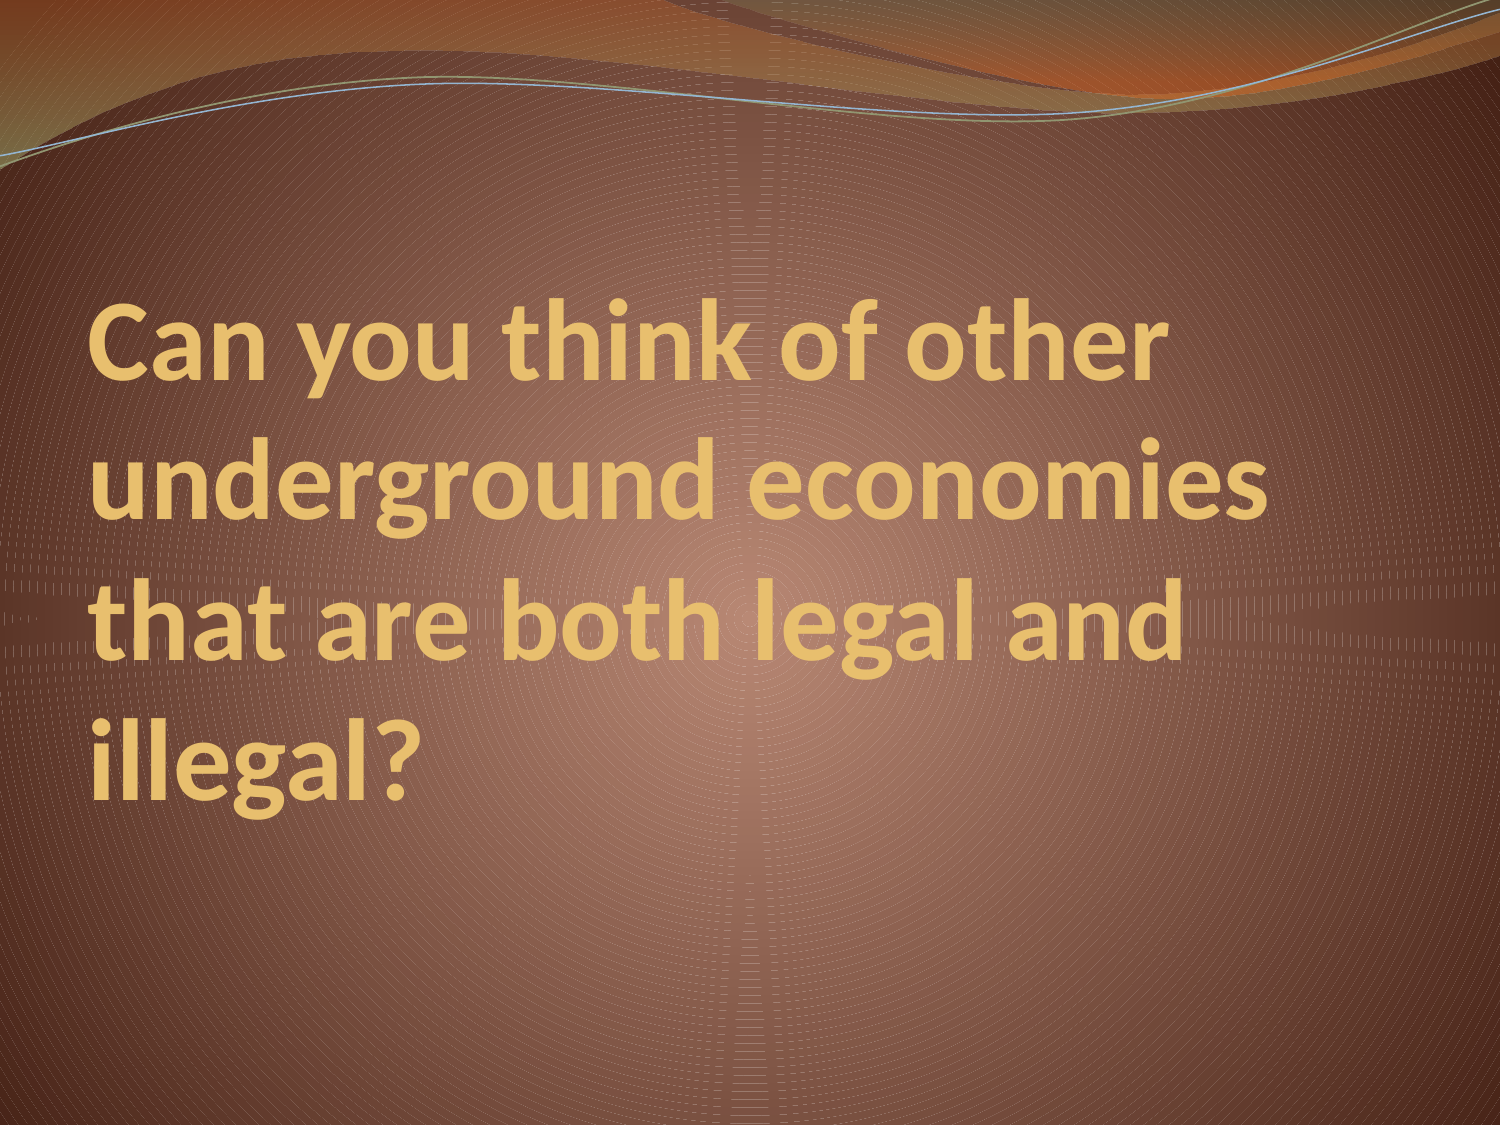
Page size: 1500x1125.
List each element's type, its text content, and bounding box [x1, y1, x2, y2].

title Can you think of other underground economies that are both legal and illegal? [87, 600, 1363, 824]
